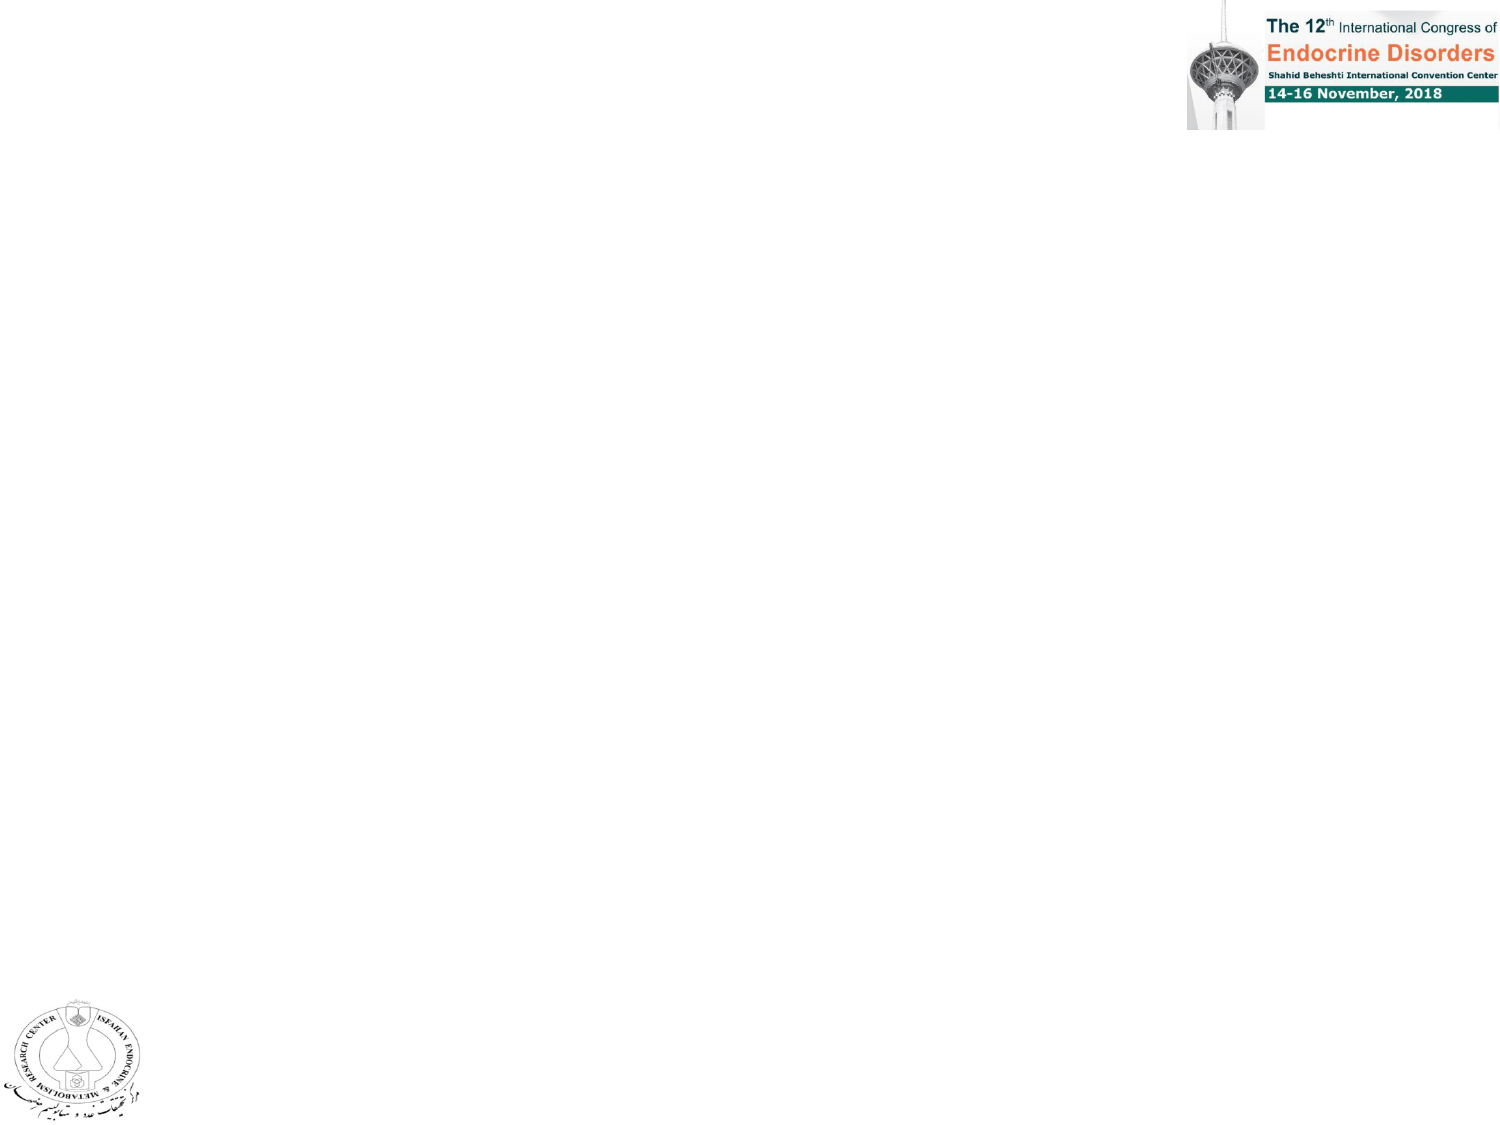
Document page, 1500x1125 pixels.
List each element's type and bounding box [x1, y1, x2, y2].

picture [0, 999, 151, 1125]
picture [1187, 0, 1500, 130]
